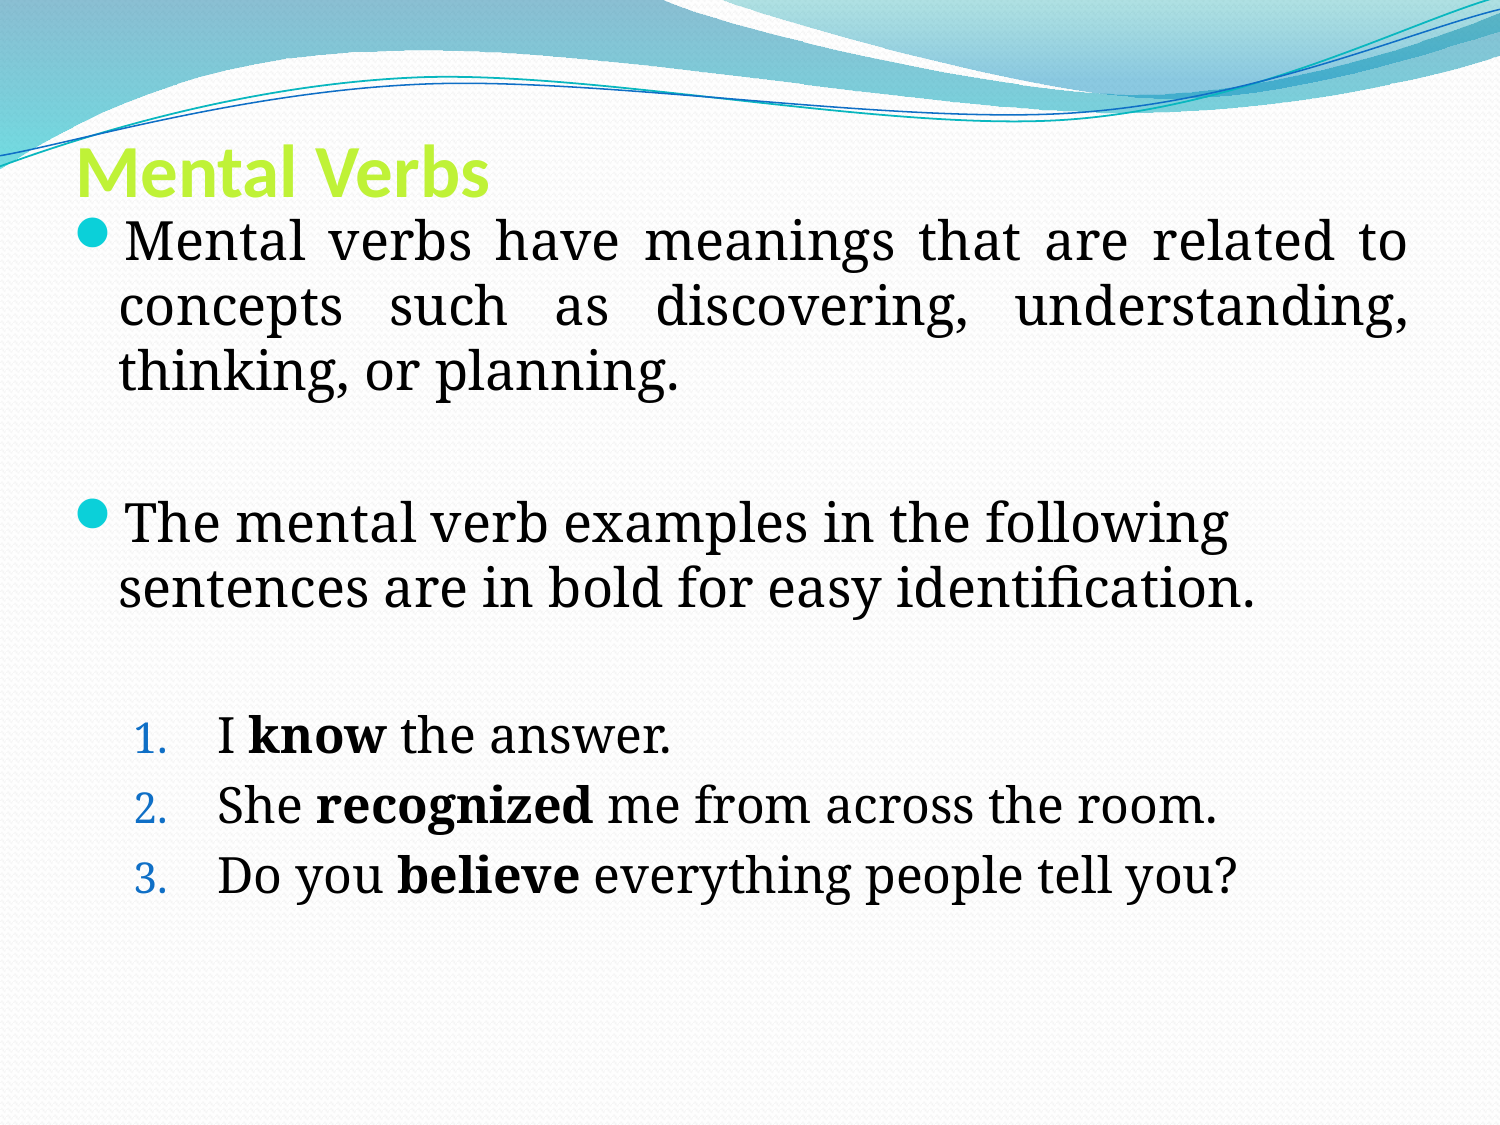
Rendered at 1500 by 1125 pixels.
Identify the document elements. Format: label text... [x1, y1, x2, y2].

title Mental Verbs [75, 115, 1425, 199]
list Mental verbs have meanings that are related to concepts such as discovering, understanding, thinking, or planning. The mental verb examples in the following sentences are in bold for easy identification. I know the answer. She recognized me from across the room. Do you believe everything people tell you? [58, 199, 1425, 1038]
